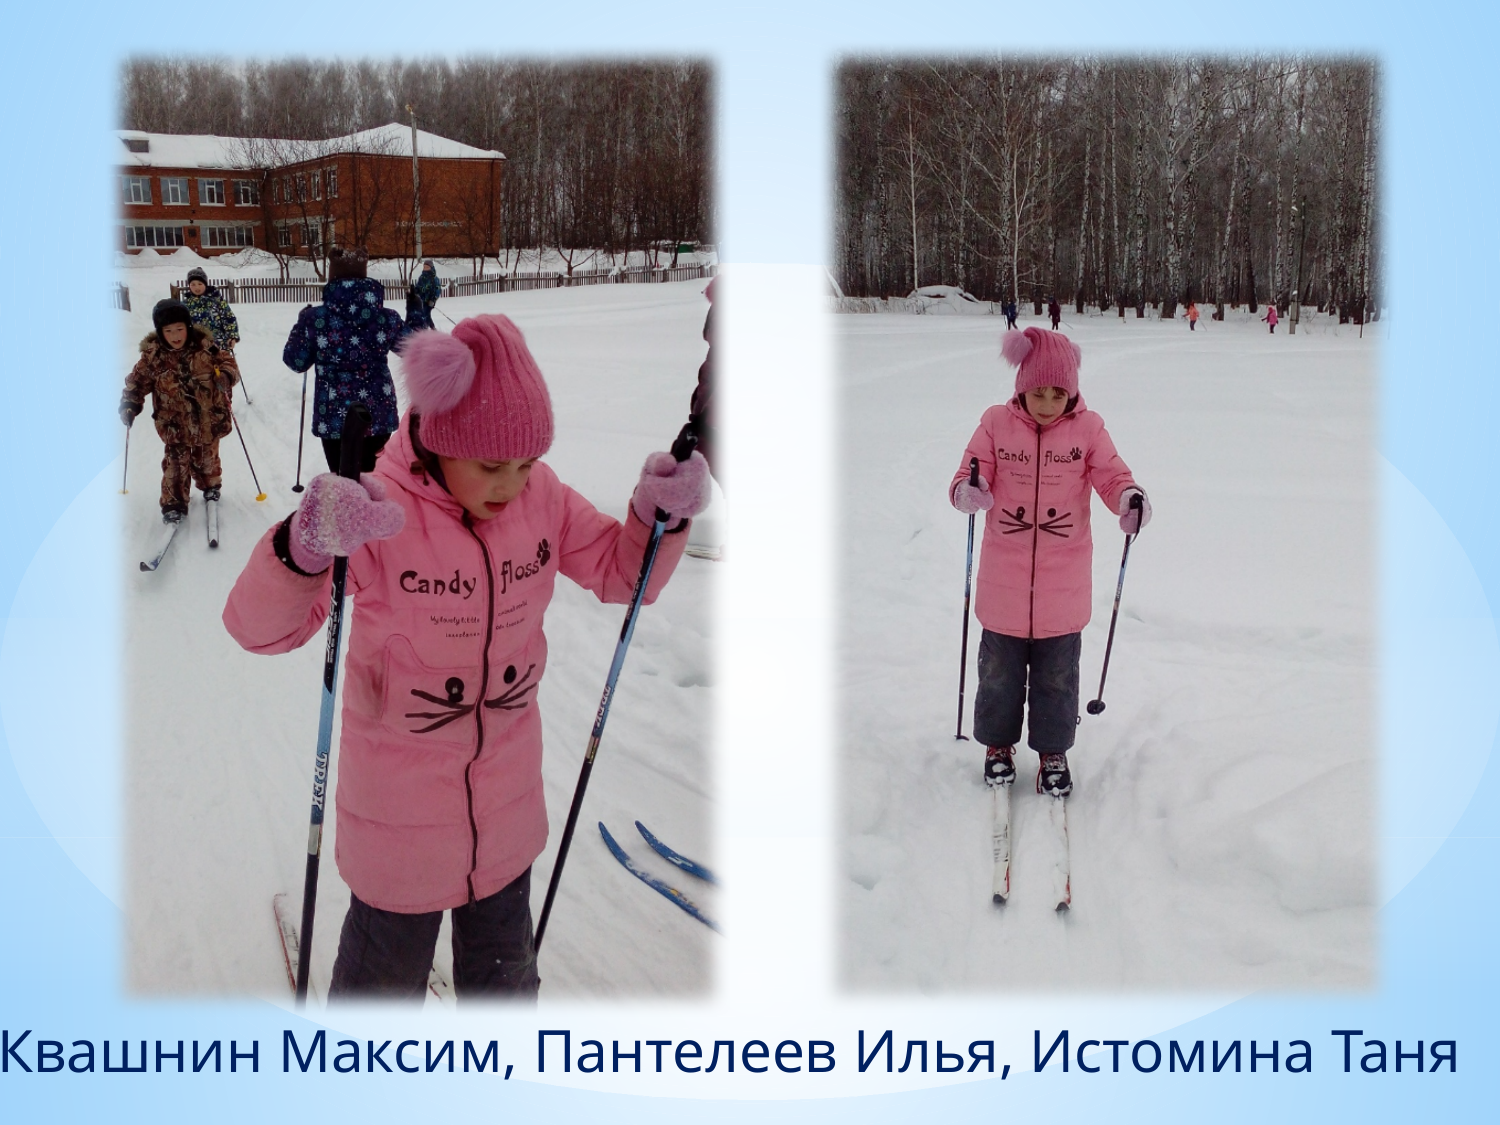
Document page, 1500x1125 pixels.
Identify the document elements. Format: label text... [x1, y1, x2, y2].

picture [104, 42, 730, 1017]
text_box Квашнин Максим, Пантелеев Илья, Истомина Таня [0, 1007, 1476, 1092]
picture [817, 40, 1397, 1014]
